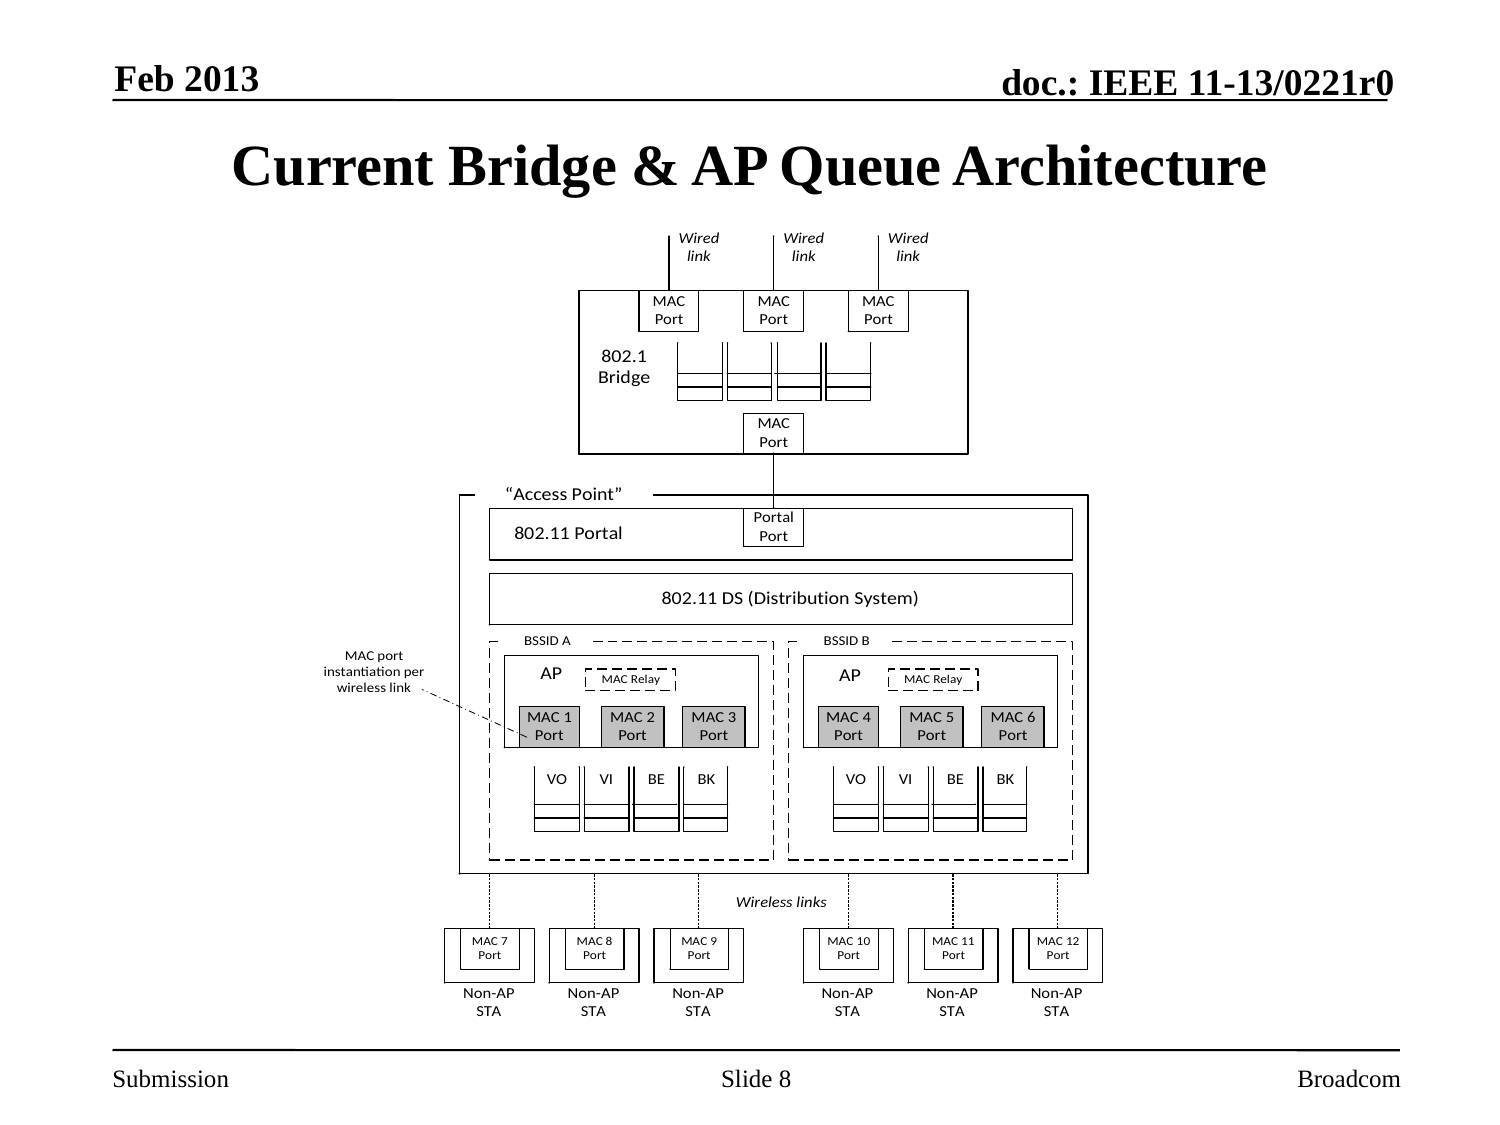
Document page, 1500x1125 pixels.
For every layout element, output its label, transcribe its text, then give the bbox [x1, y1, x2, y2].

title Current Bridge & AP Queue Architecture [112, 74, 1388, 250]
footer Broadcom [878, 1061, 1402, 1093]
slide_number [114, 54, 423, 100]
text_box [271, 210, 1164, 1026]
slide_number Slide 8 [712, 1061, 800, 1123]
